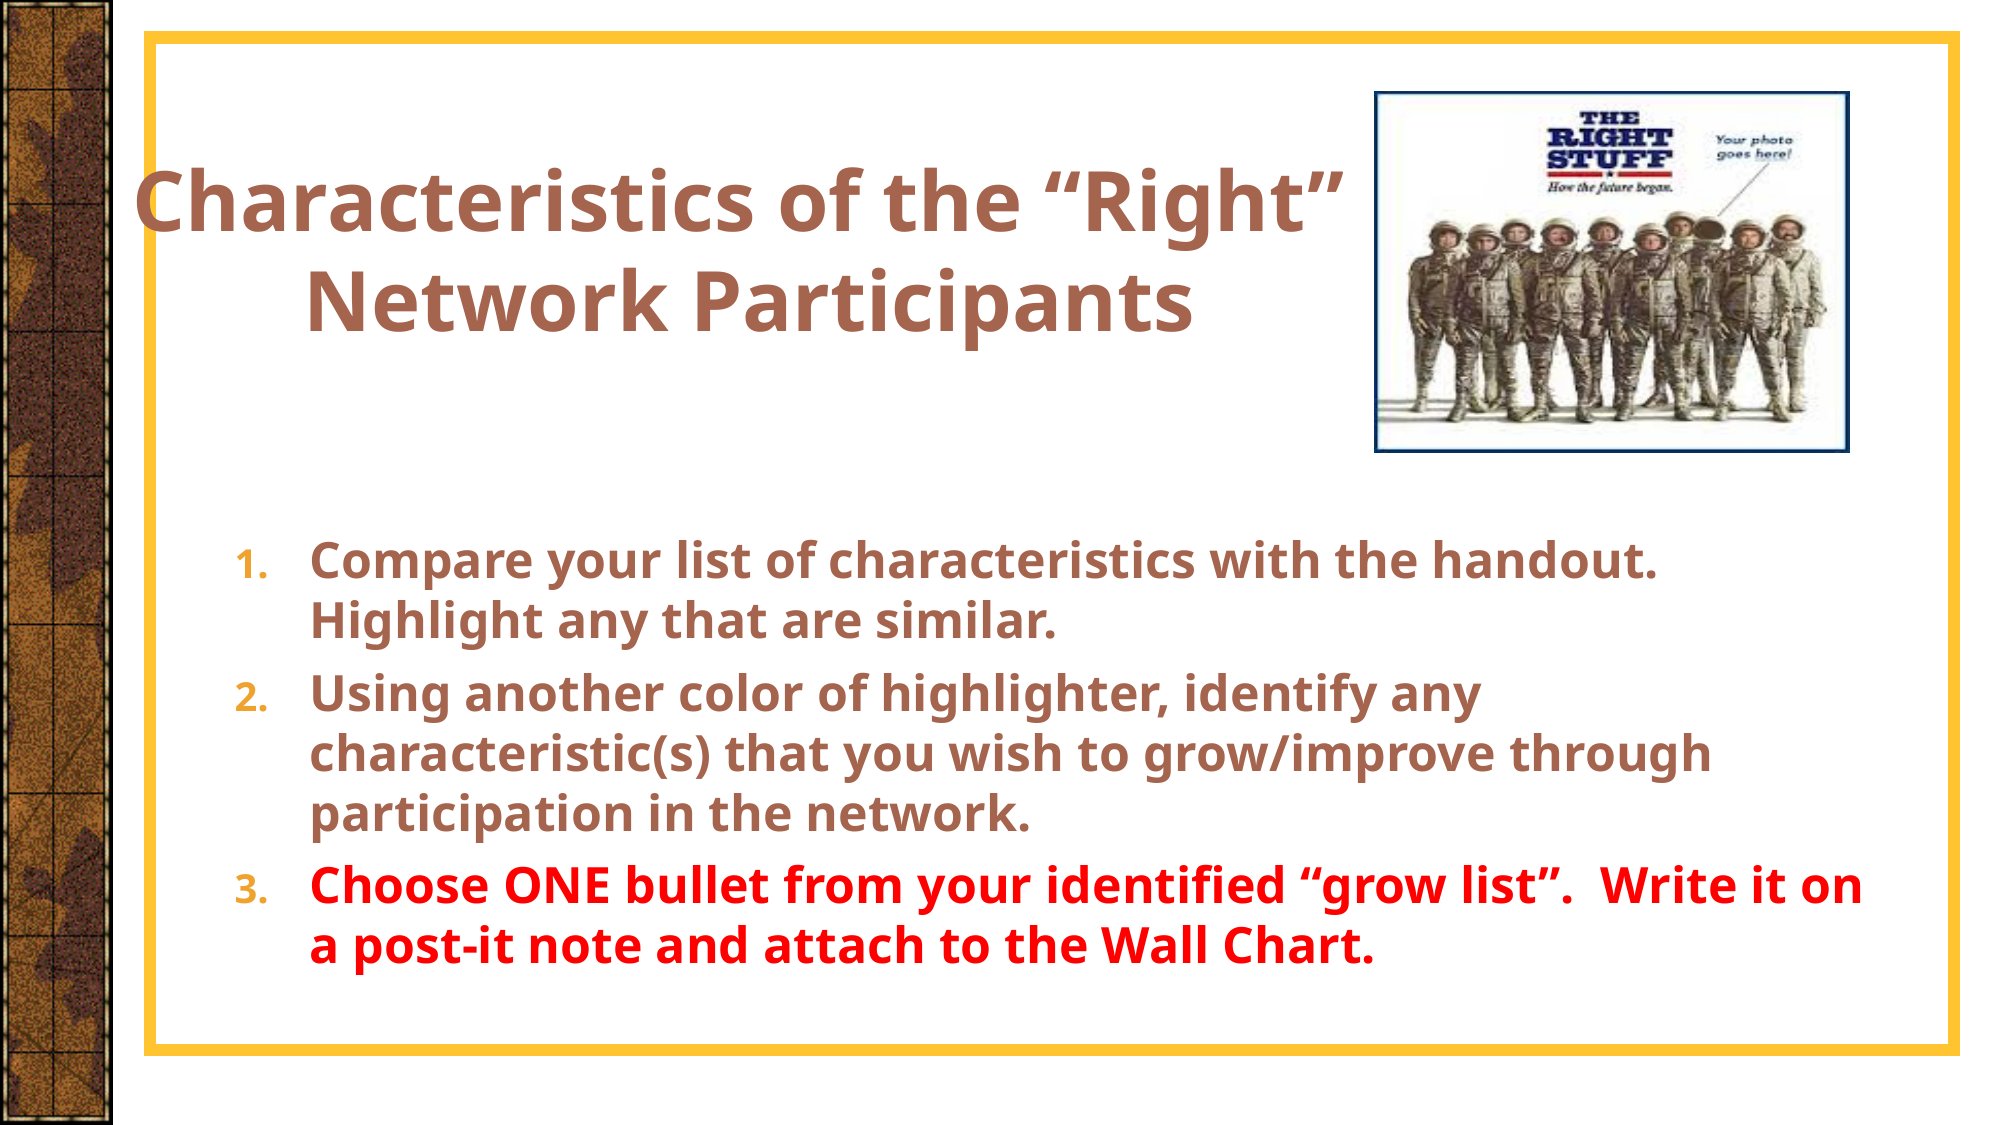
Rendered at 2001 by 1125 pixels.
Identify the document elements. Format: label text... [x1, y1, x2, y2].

title Characteristics of the “Right” Network Participants [90, 233, 1374, 364]
text_box Let’s Get Started! [144, 173, 156, 230]
picture [1374, 91, 1850, 453]
list Compare your list of characteristics with the handout. Highlight any that are similar. Using another color of highlighter, identify any characteristic(s) that you wish to grow/improve through participation in the network. Choose ONE bullet from your identified “grow list”. Write it on a post-it note and attach to the Wall Chart. [219, 521, 1899, 1032]
picture [0, 0, 113, 1125]
